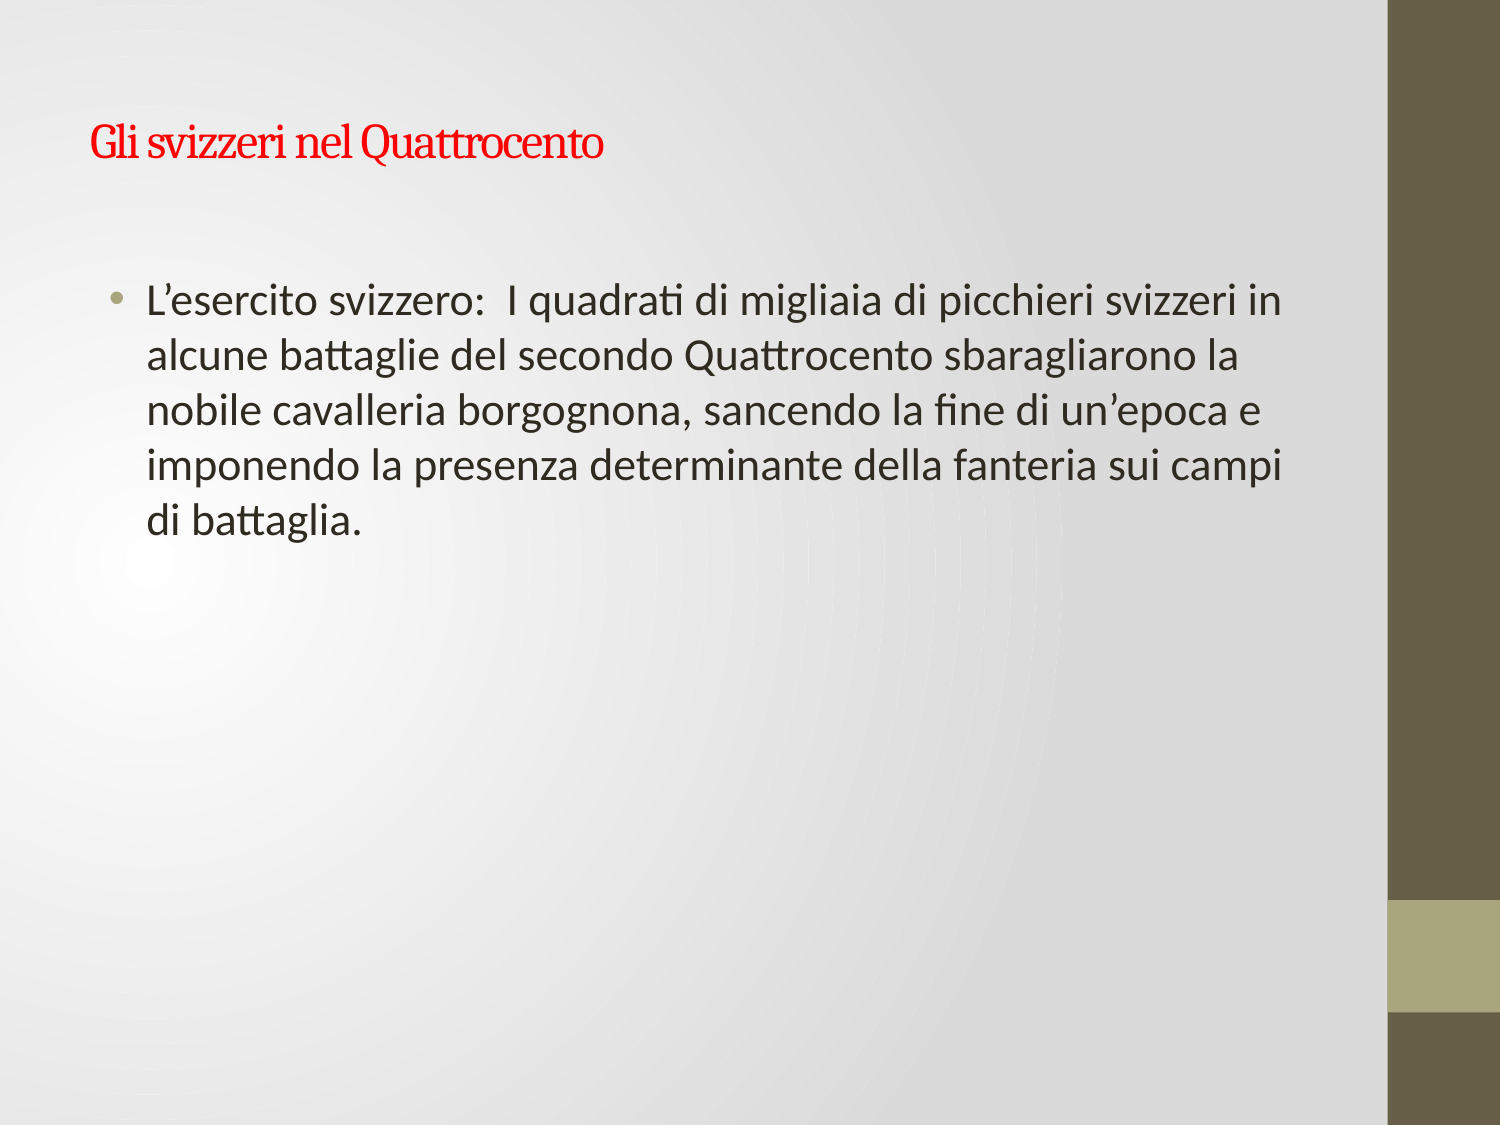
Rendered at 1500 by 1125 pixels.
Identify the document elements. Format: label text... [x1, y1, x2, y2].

list L’esercito svizzero: I quadrati di migliaia di picchieri svizzeri in alcune battaglie del secondo Quattrocento sbaragliarono la nobile cavalleria borgognona, sancendo la fine di un’epoca e imponendo la presenza determinante della fanteria sui campi di battaglia. [75, 262, 1325, 1050]
title Gli svizzeri nel Quattrocento [75, 45, 1325, 233]
